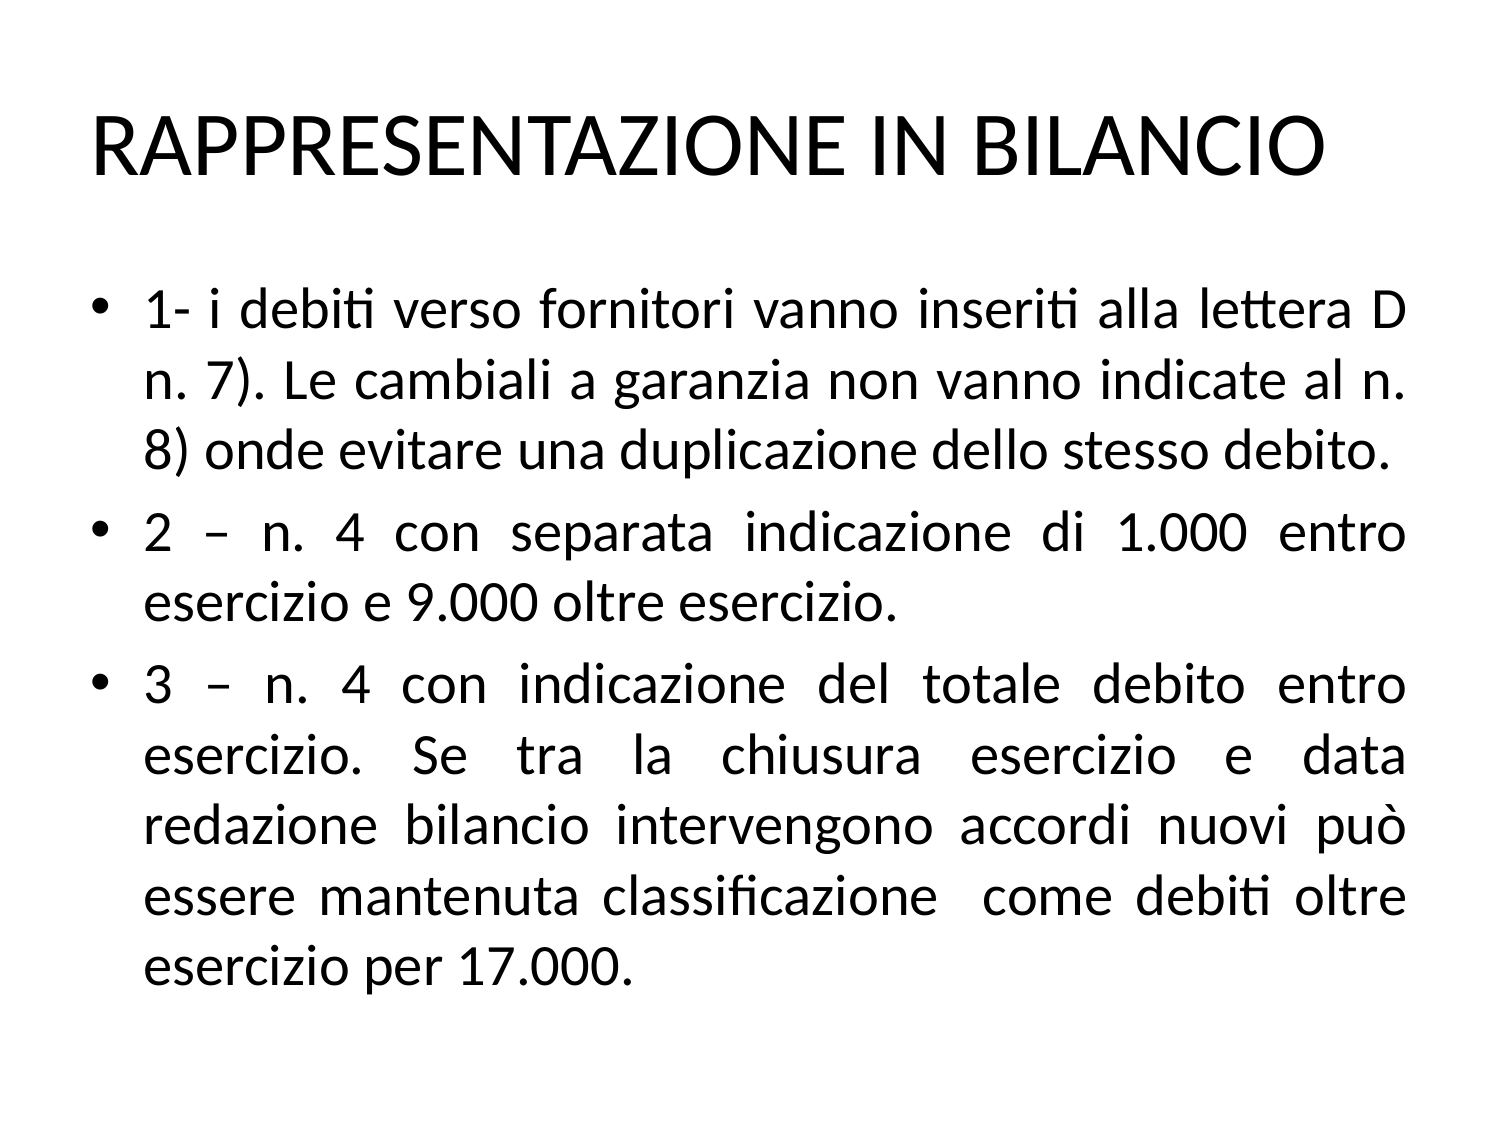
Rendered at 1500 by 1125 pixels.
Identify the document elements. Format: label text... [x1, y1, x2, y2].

list 1- i debiti verso fornitori vanno inseriti alla lettera D n. 7). Le cambiali a garanzia non vanno indicate al n. 8) onde evitare una duplicazione dello stesso debito. 2 – n. 4 con separata indicazione di 1.000 entro esercizio e 9.000 oltre esercizio. 3 – n. 4 con indicazione del totale debito entro esercizio. Se tra la chiusura esercizio e data redazione bilancio intervengono accordi nuovi può essere mantenuta classificazione come debiti oltre esercizio per 17.000. [75, 262, 1425, 1005]
title RAPPRESENTAZIONE IN BILANCIO [75, 45, 1425, 233]
